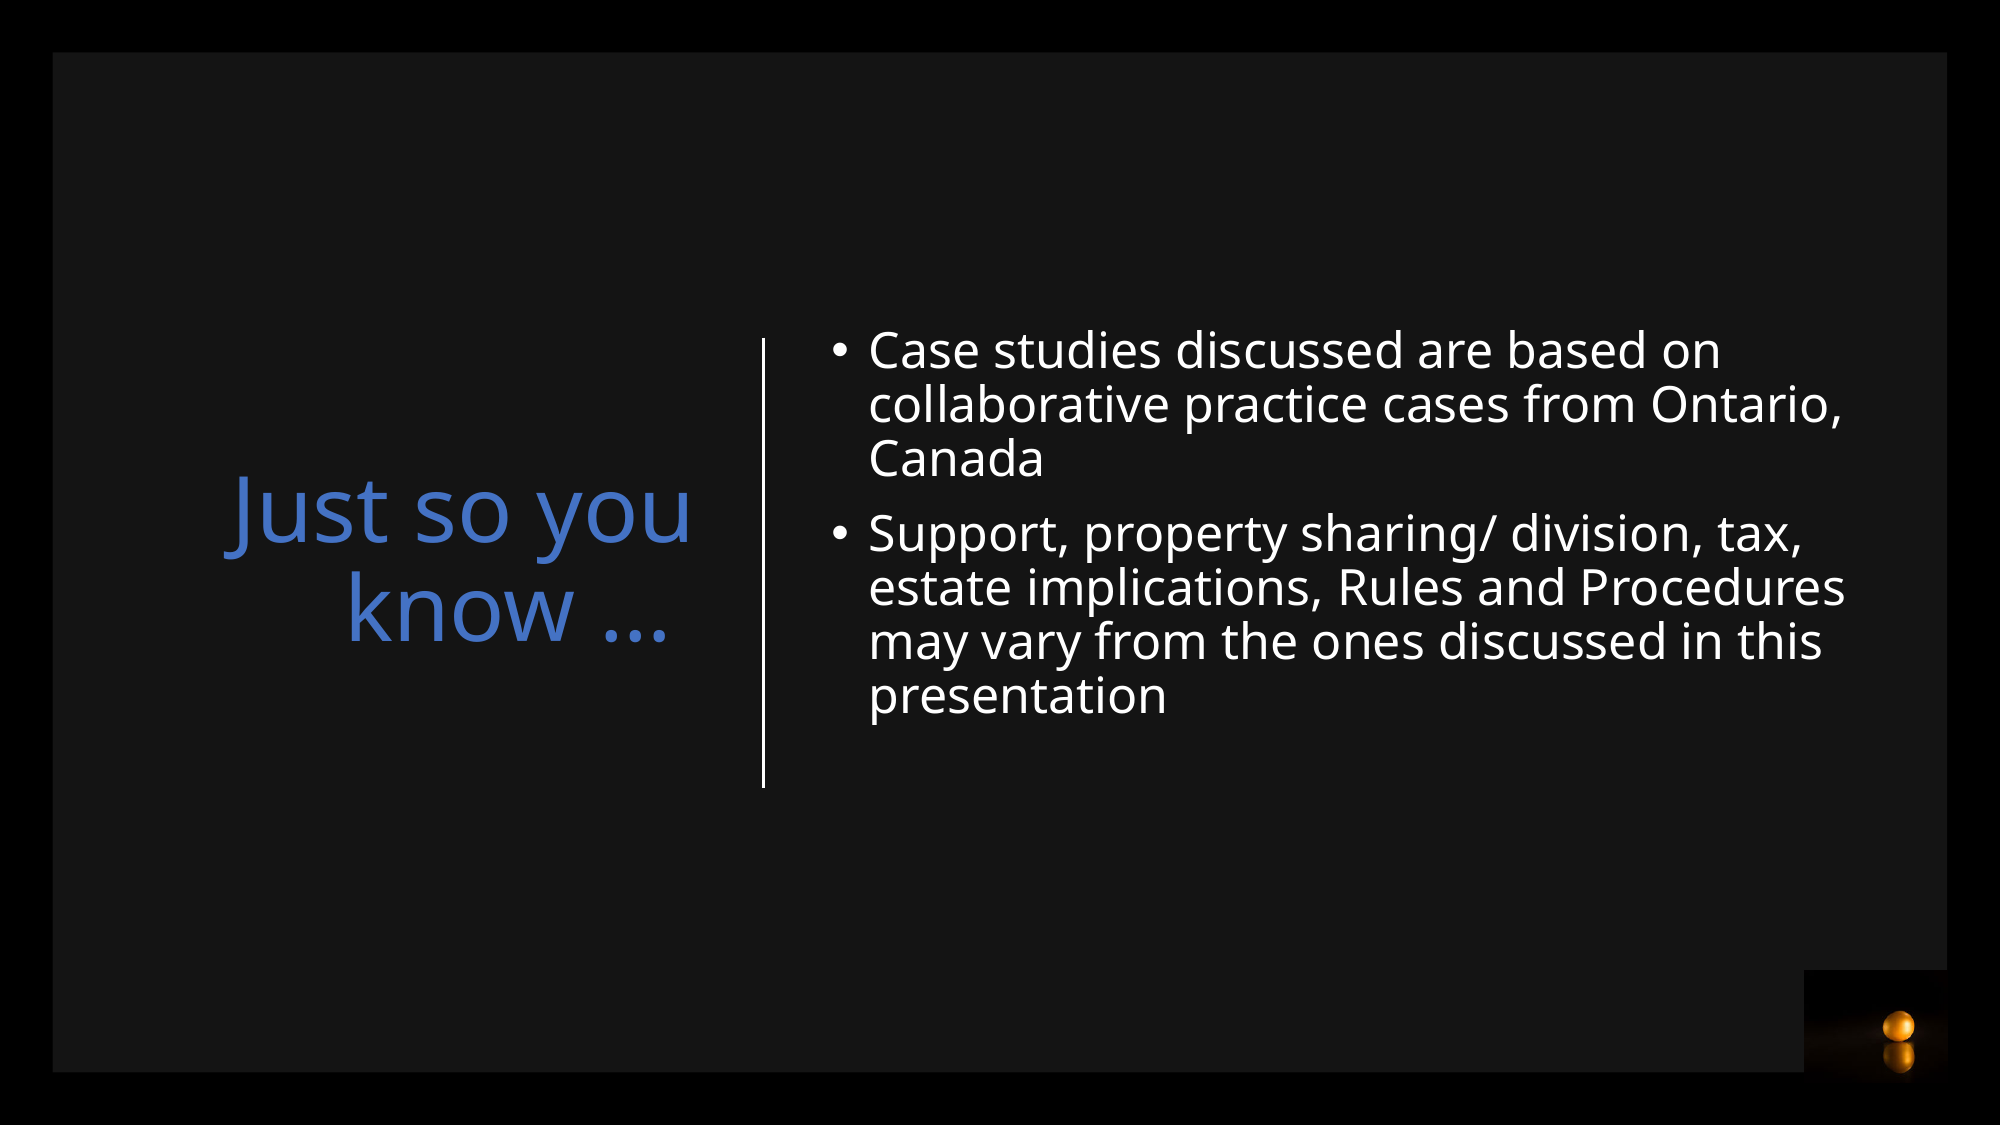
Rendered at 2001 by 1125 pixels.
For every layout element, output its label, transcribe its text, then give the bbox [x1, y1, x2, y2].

text_box [52, 51, 1948, 1073]
list Case studies discussed are based on collaborative practice cases from Ontario, Canada Support, property sharing/ division, tax, estate implications, Rules and Procedures may vary from the ones discussed in this presentation [816, 158, 1863, 967]
title Just so you know … [137, 158, 711, 967]
picture [1804, 970, 1948, 1083]
